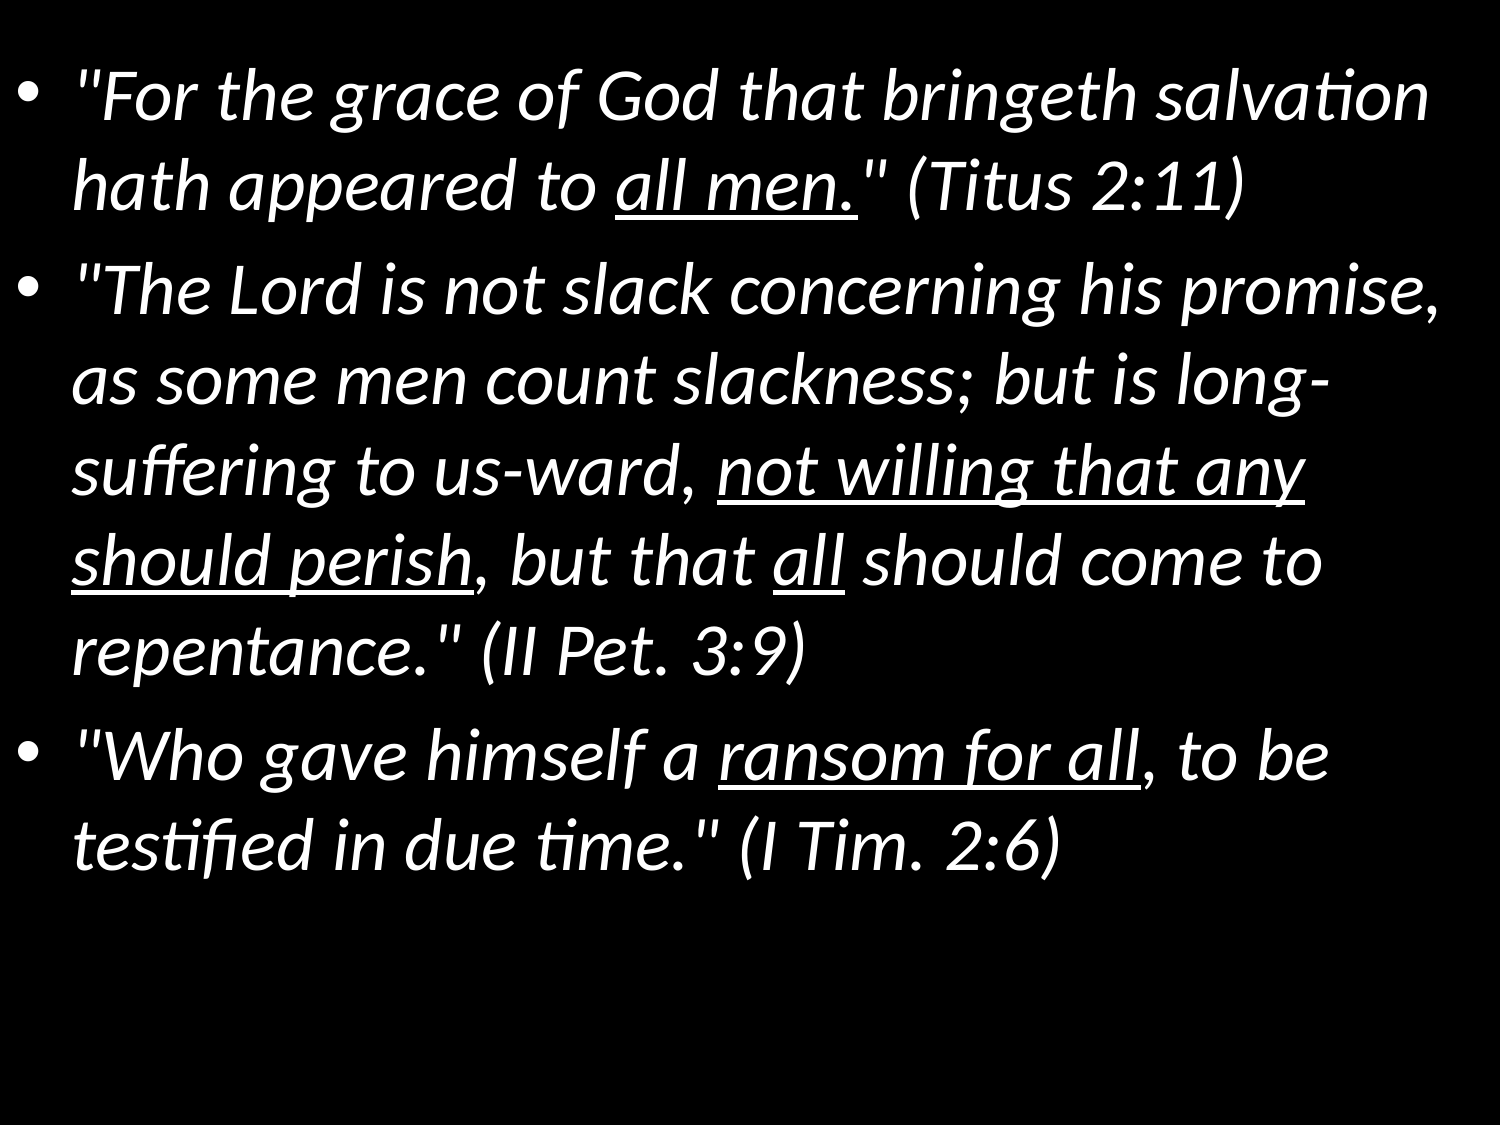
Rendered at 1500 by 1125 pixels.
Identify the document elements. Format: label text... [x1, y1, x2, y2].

list "For the grace of God that bringeth salvation hath appeared to all men." (Titus 2:11) "The Lord is not slack concerning his promise, as some men count slackness; but is long-suffering to us-ward, not willing that any should perish, but that all should come to repentance." (II Pet. 3:9) "Who gave himself a ransom for all, to be testified in due time." (I Tim. 2:6) [0, 37, 1500, 1125]
